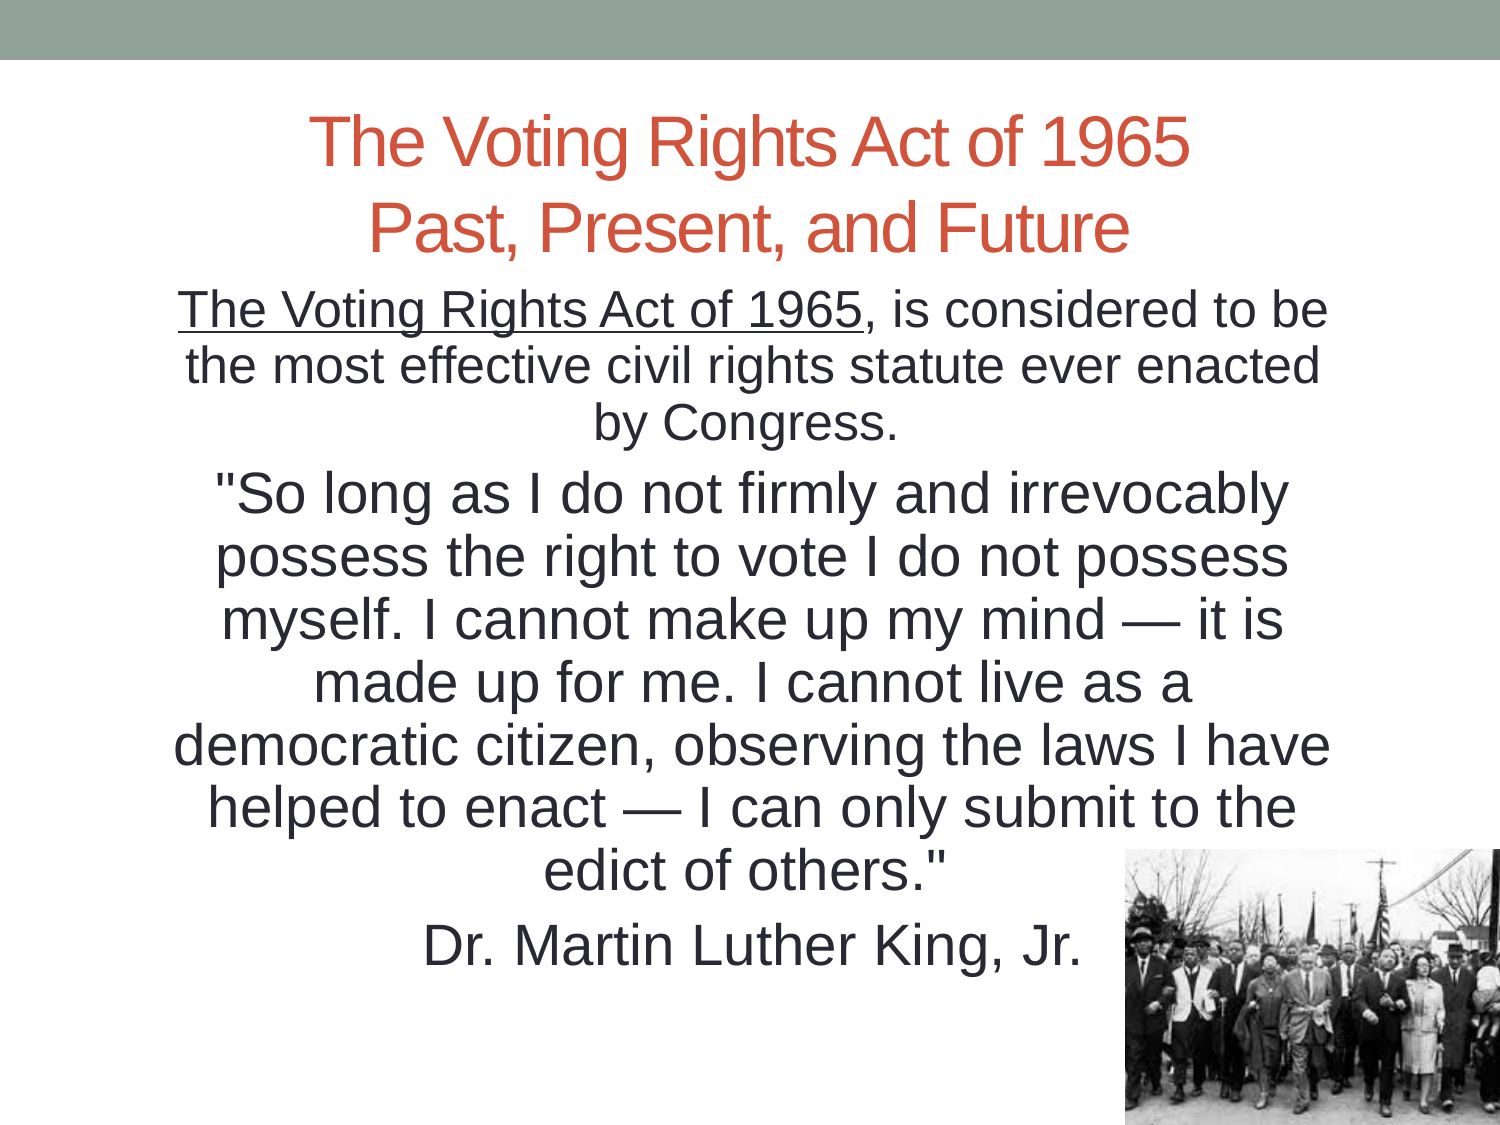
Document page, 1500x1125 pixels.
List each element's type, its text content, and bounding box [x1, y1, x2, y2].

picture [1124, 849, 1500, 1125]
title The Voting Rights Act of 1965 Past, Present, and Future [150, 87, 1350, 275]
list The Voting Rights Act of 1965, is considered to be the most effective civil rights statute ever enacted by Congress. "So long as I do not firmly and irrevocably possess the right to vote I do not possess myself. I cannot make up my mind — it is made up for me. I cannot live as a democratic citizen, observing the laws I have helped to enact — I can only submit to the edict of others." Dr. Martin Luther King, Jr. [150, 275, 1350, 1088]
